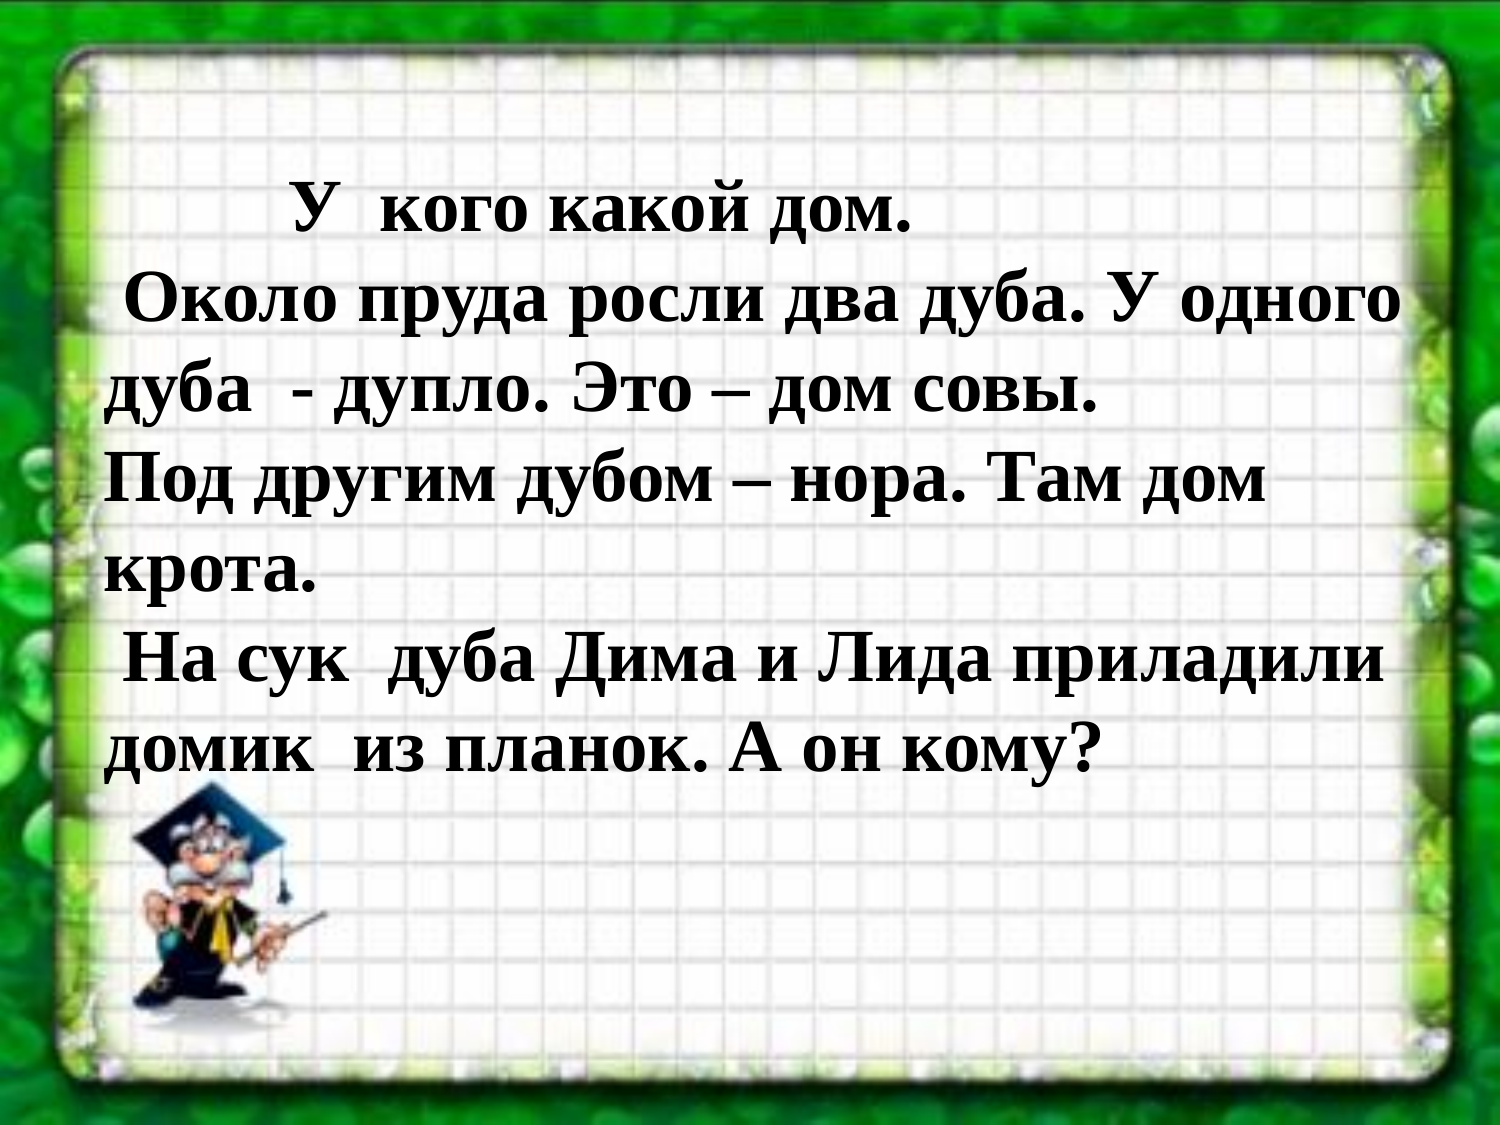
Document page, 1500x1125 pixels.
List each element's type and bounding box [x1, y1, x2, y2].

list [0, 0, 1500, 1125]
